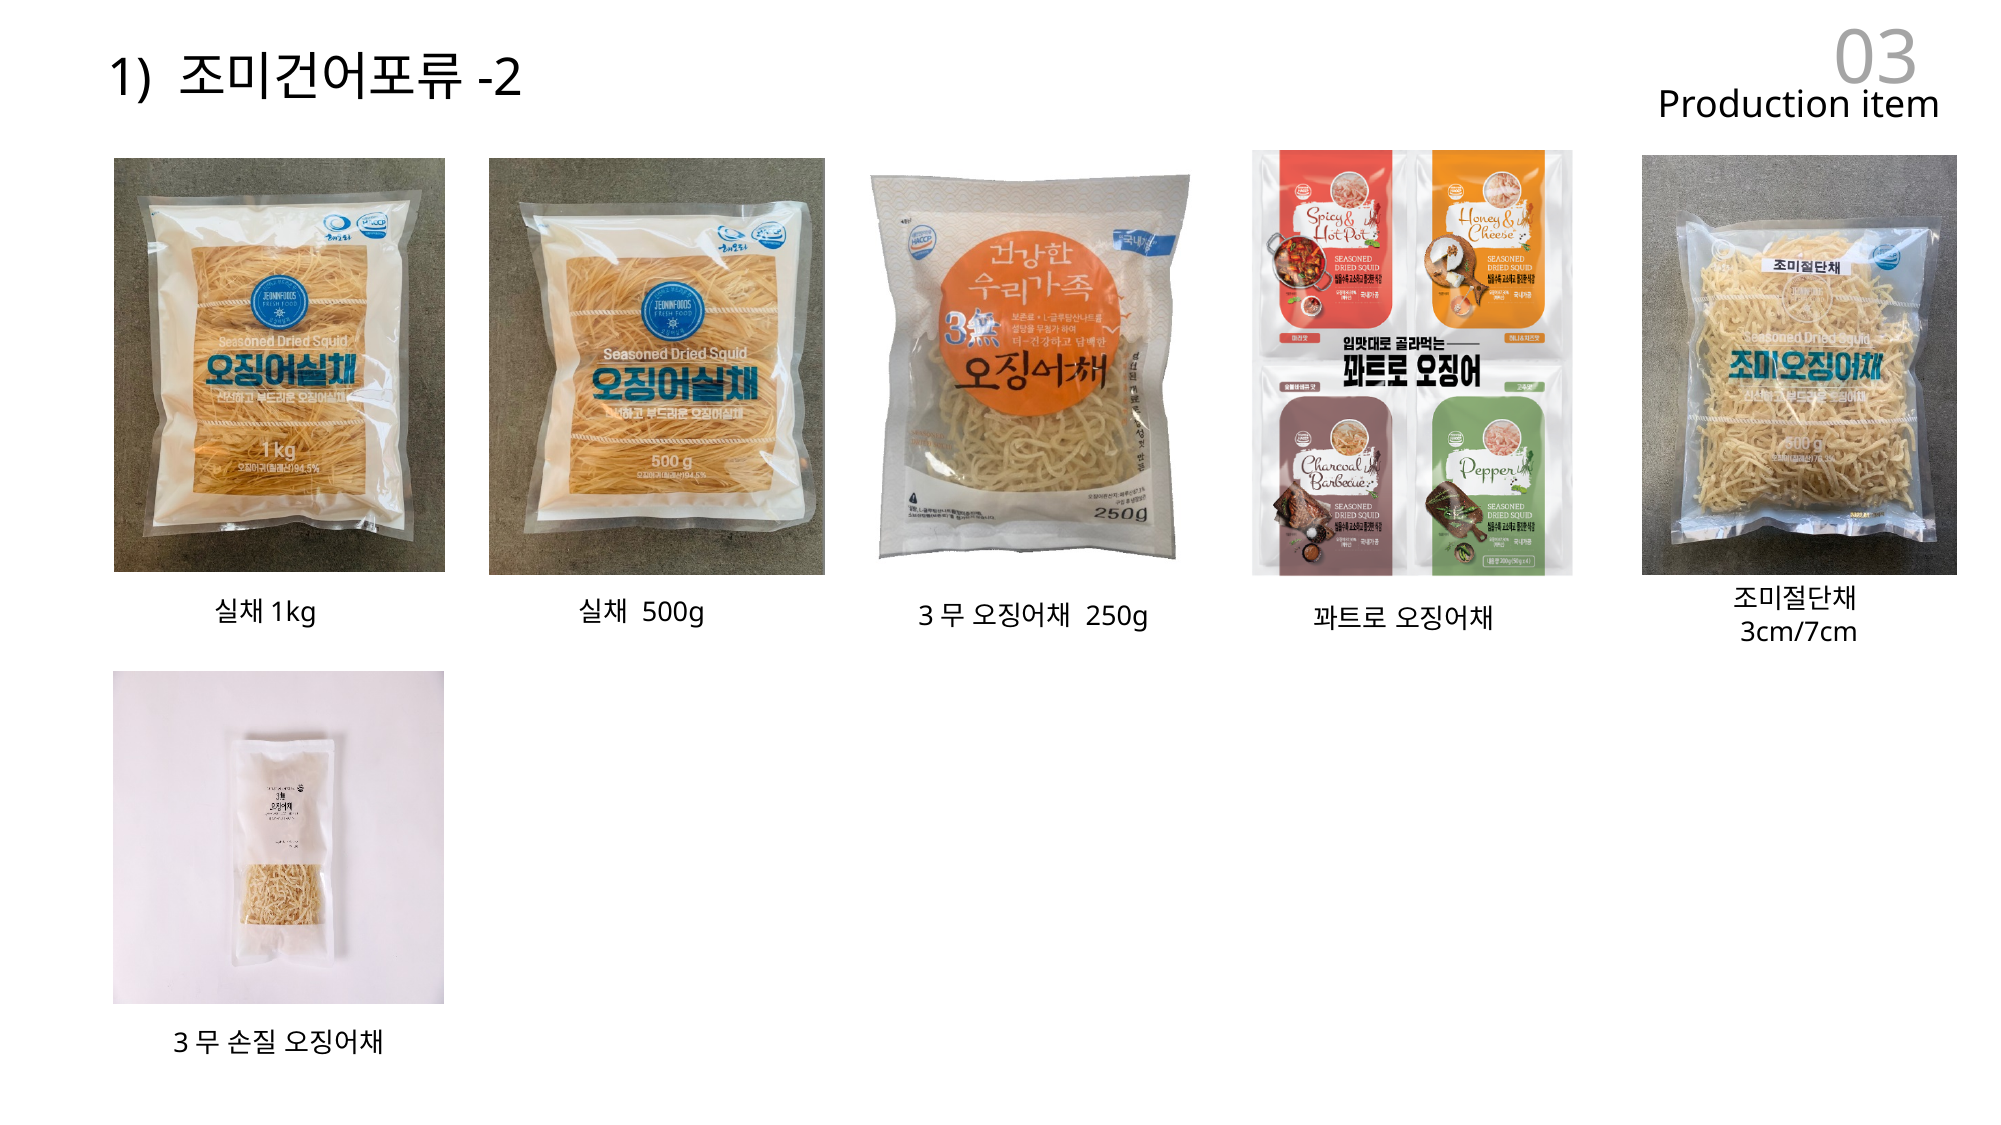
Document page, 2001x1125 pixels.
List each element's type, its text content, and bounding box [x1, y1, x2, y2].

text_box 실채1kg [130, 585, 401, 635]
text_box Production item [1642, 72, 1956, 132]
text_box 꽈트로 오징어채 [1285, 609, 1523, 659]
picture [1251, 150, 1575, 578]
picture [1642, 155, 1957, 575]
text_box 3무 손질 오징어채 [143, 1017, 414, 1066]
picture [113, 671, 444, 1004]
text_box 03 [1818, 1, 1935, 72]
picture [114, 158, 445, 572]
text_box 실채 500g [539, 585, 744, 635]
text_box 3무 오징어채 250g [860, 590, 1206, 639]
picture [831, 158, 1236, 564]
title 1) 조미건어포류-2 [92, 23, 577, 133]
text_box 조미절단채 3cm/7cm [1697, 590, 1901, 639]
picture [489, 158, 825, 575]
